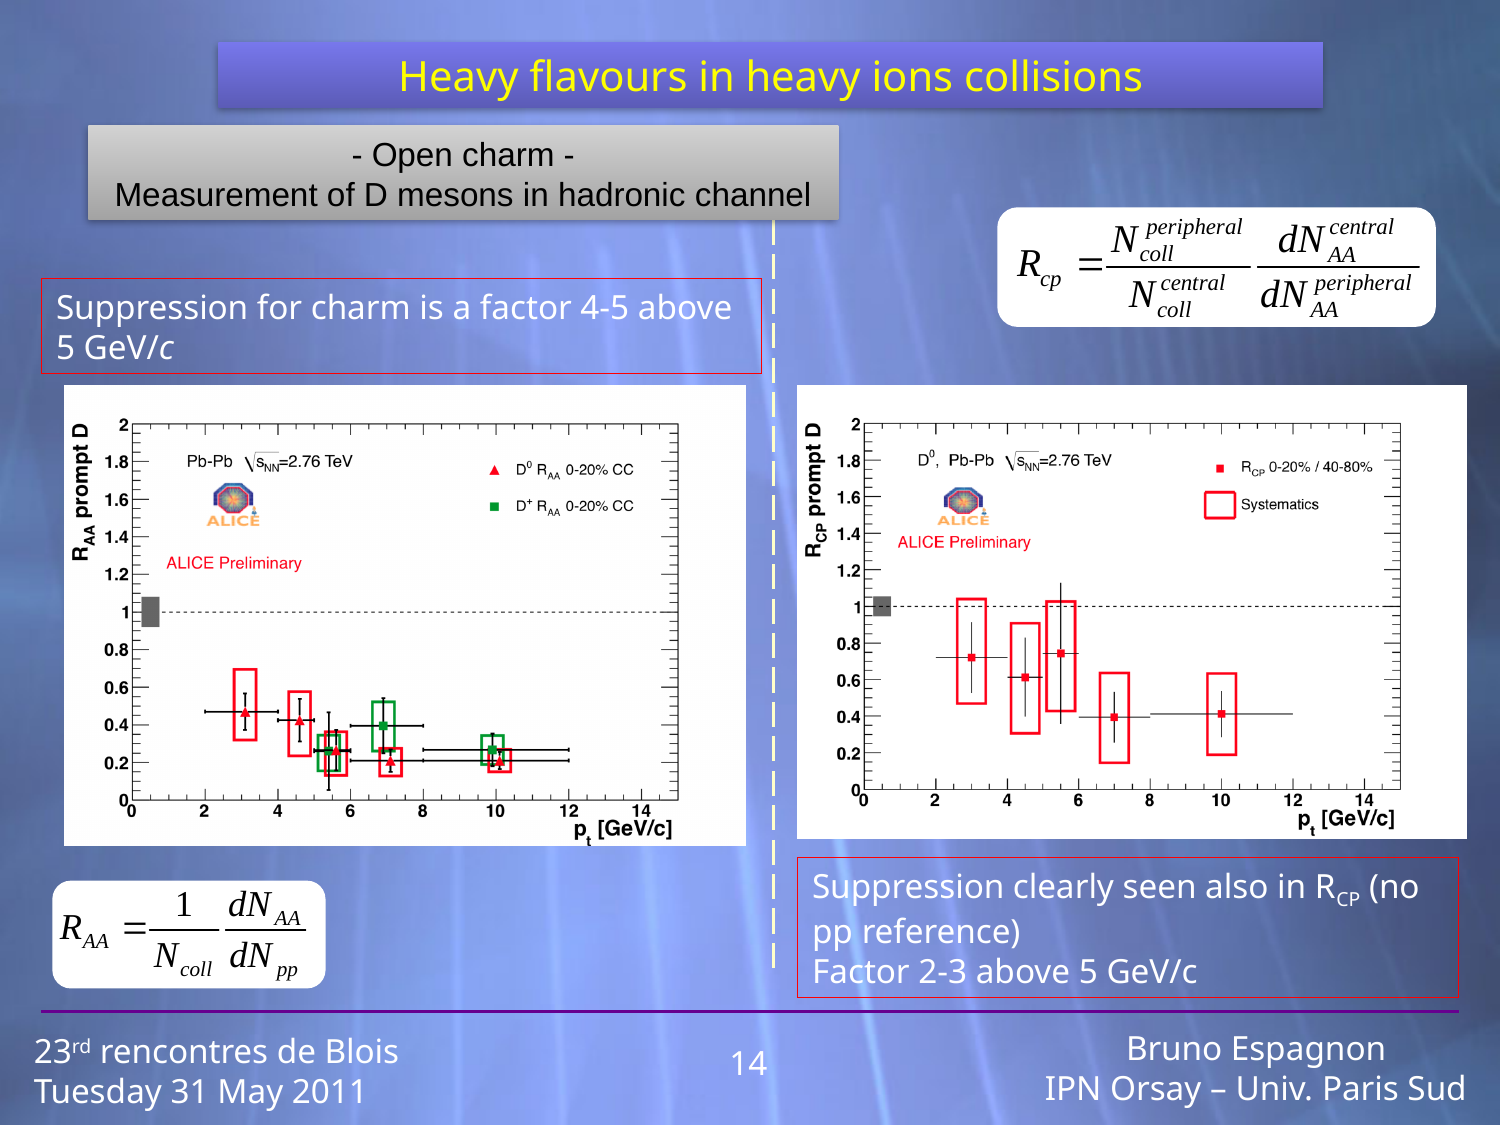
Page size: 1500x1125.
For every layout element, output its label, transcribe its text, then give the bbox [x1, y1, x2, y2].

text_box Heavy flavours in heavy ions collisions [218, 42, 1323, 108]
picture [0, 0, 1500, 1125]
text_box Suppression for charm is a factor 4-5 above 5 GeV/c [41, 278, 762, 374]
text_box 13 [714, 1034, 786, 1095]
text_box Bruno Espagnon IPN Orsay – Univ. Paris Sud [946, 1019, 1500, 1115]
text_box - Open charm - Measurement of D mesons in hadronic channel [88, 125, 839, 220]
text_box Suppression clearly seen also in RCP (no pp reference) Factor 2-3 above 5 GeV/c [797, 857, 1459, 998]
text_box 23rd rencontres de Blois Tuesday 31 May 2011 [19, 1022, 598, 1118]
text_box [998, 213, 1004, 321]
text_box [317, 884, 325, 984]
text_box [1009, 207, 1427, 327]
text_box [1431, 216, 1436, 319]
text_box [52, 881, 315, 988]
